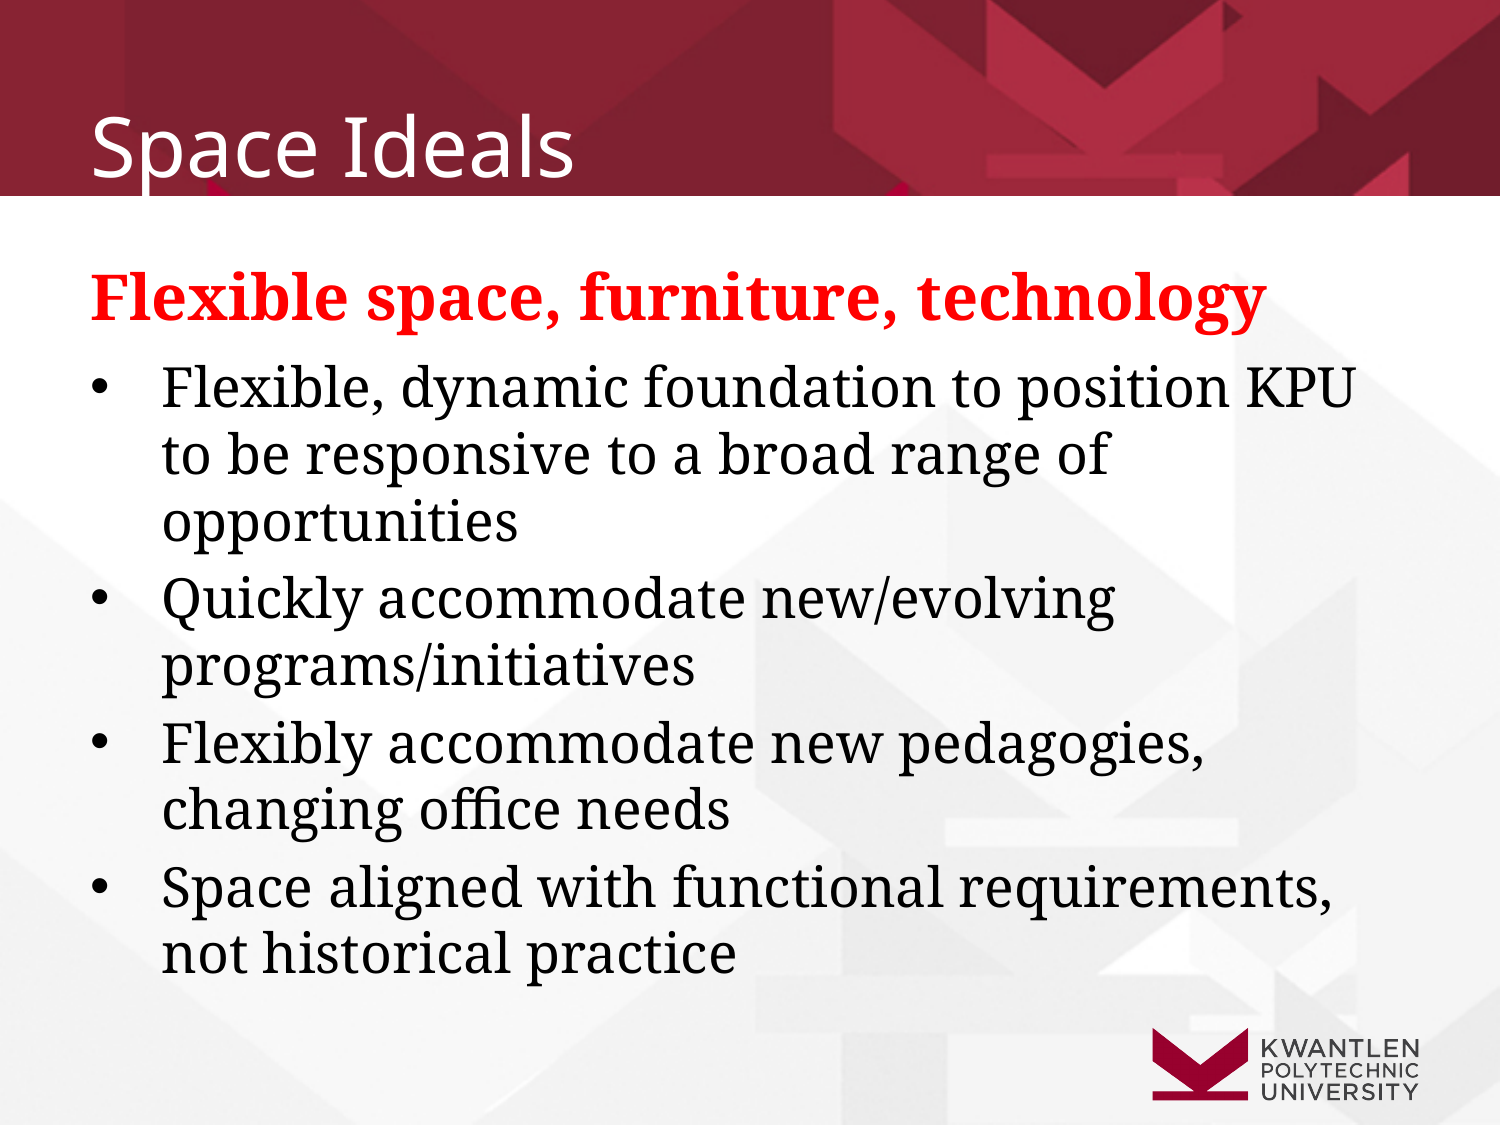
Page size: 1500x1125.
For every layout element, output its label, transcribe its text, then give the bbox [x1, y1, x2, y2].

list Flexible space, furniture, technology Flexible, dynamic foundation to position KPU to be responsive to a broad range of opportunities Quickly accommodate new/evolving programs/initiatives Flexibly accommodate new pedagogies, changing office needs Space aligned with functional requirements, not historical practice [75, 249, 1425, 1012]
title Space Ideals [75, 97, 1425, 191]
picture [0, 0, 1500, 1125]
